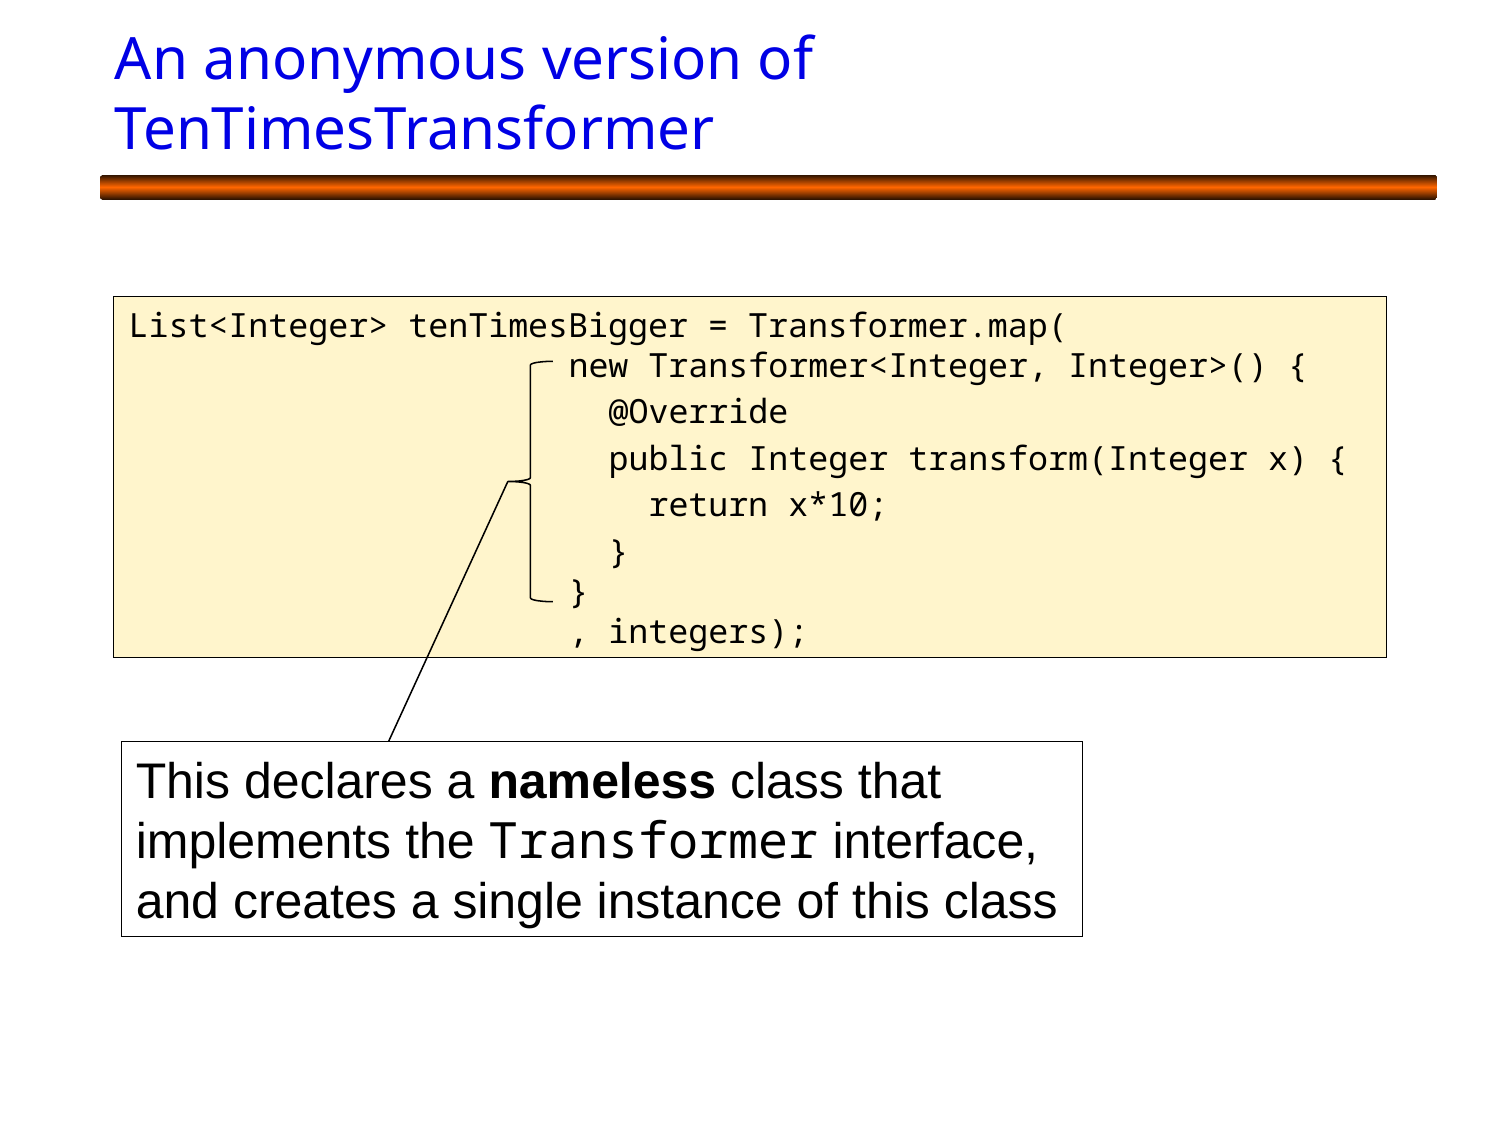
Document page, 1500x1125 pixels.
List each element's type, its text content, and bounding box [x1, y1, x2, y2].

text_box [509, 361, 553, 602]
text_box This declares a nameless class that implements the Transformer interface, and creates a single instance of this class [121, 741, 1083, 937]
text_box List<Integer> tenTimesBigger = Transformer.map( new Transformer<Integer, Integer>() { @Override public Integer transform(Integer x) { return x*10; } } , integers); [113, 296, 1387, 658]
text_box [388, 481, 509, 742]
title An anonymous version of TenTimesTransformer [99, 15, 1438, 166]
